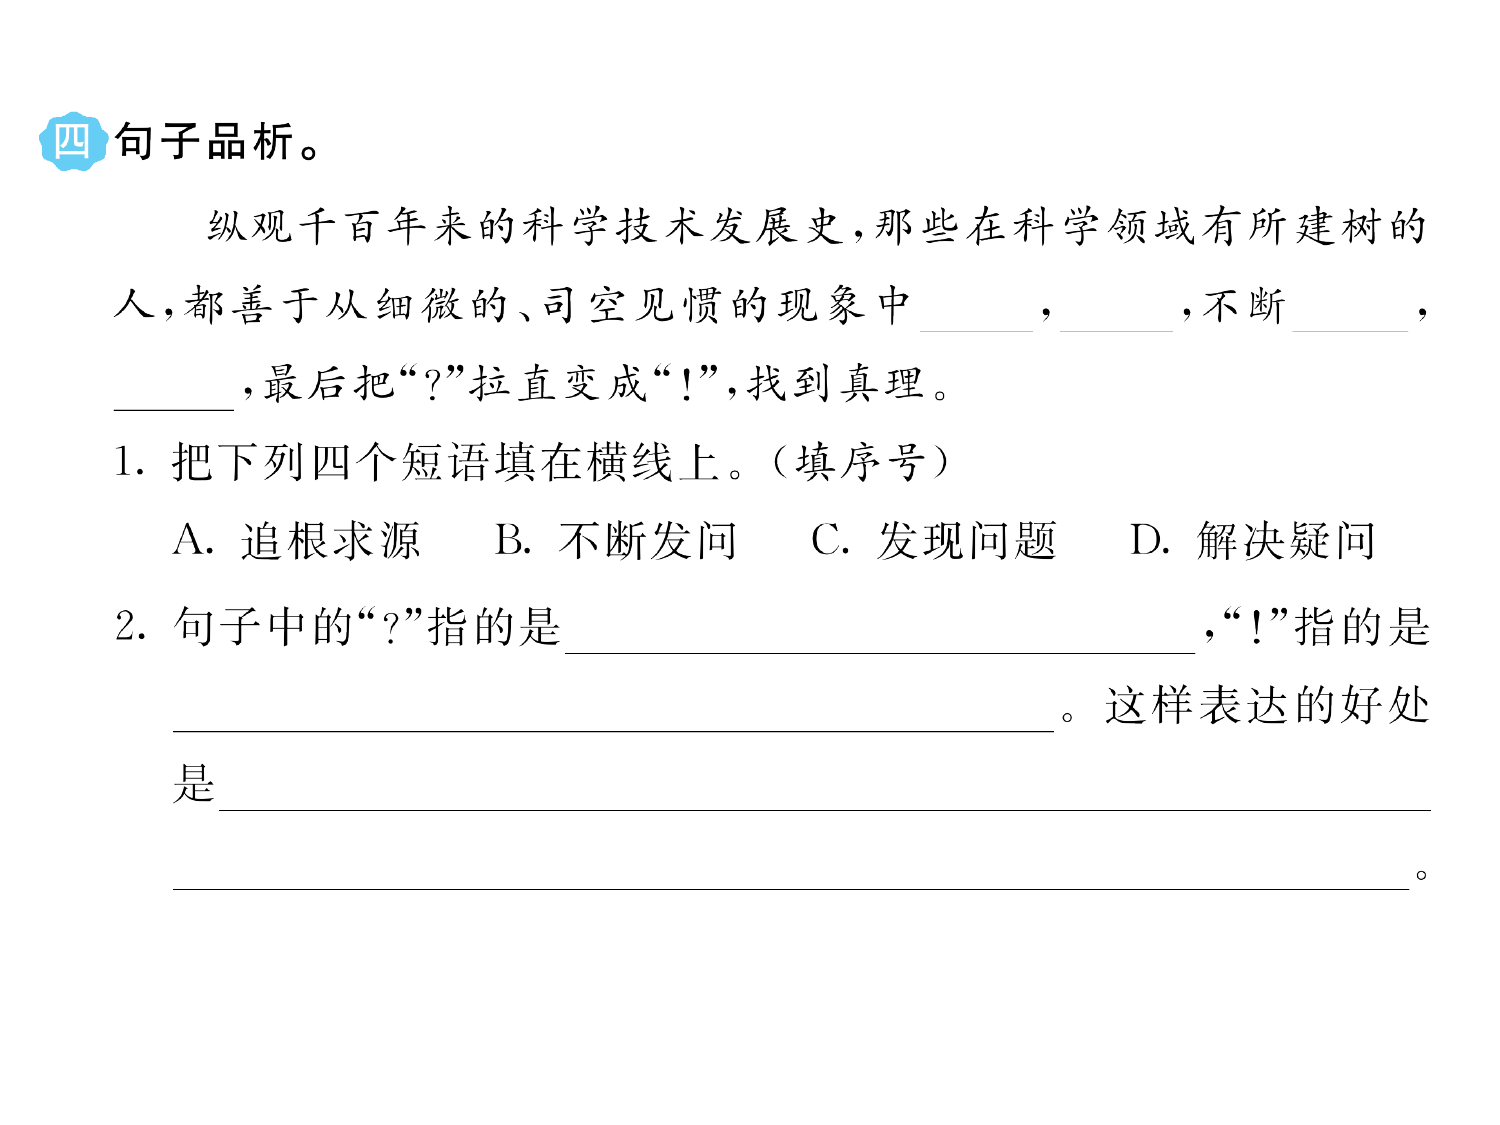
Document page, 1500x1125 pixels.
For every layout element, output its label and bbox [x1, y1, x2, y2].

picture [35, 89, 1453, 571]
picture [112, 578, 1453, 906]
